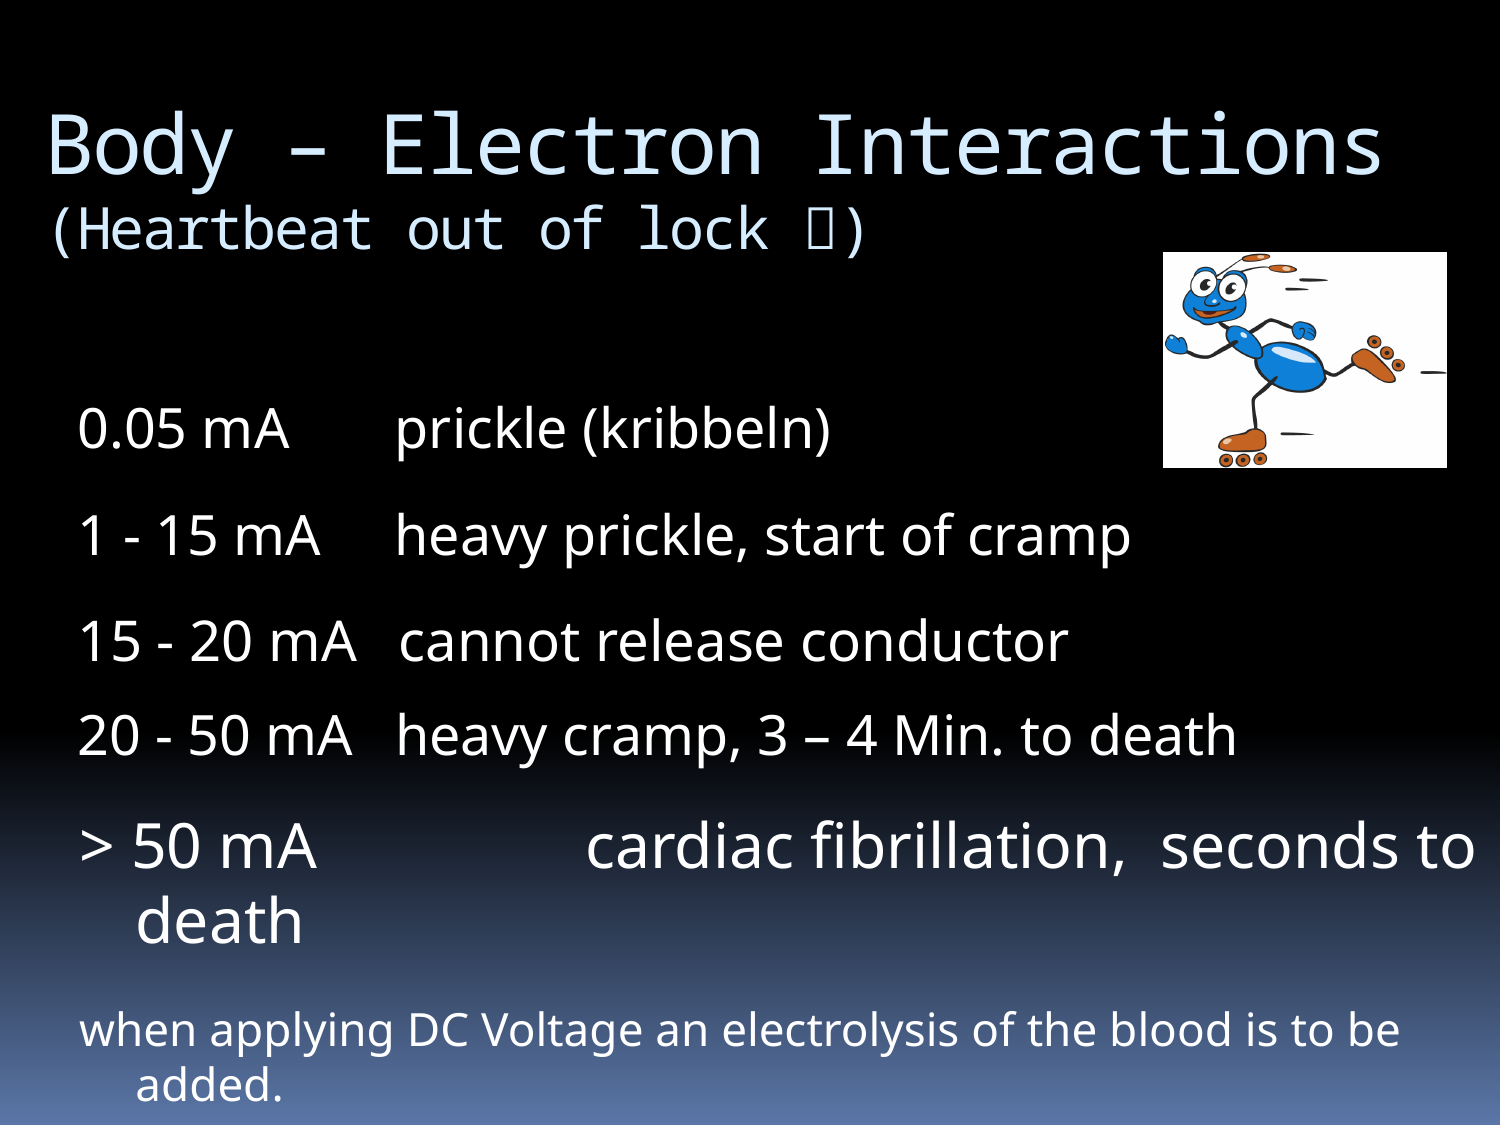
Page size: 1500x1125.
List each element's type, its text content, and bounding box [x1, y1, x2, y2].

picture [1162, 252, 1448, 469]
text_box 20 - 50 mA heavy cramp, 3 – 4 Min. to death [53, 692, 1500, 775]
text_box 0.05 mA prickle (kribbeln) [53, 385, 1046, 468]
text_box 15 - 20 mA cannot release conductor [53, 597, 1500, 681]
text_box Body – Electron Interactions (Heartbeat out of lock ) [29, 84, 1447, 212]
text_box when applying DC Voltage an electrolysis of the blood is to be added. [53, 993, 1500, 1077]
text_box > 50 mA cardiac fibrillation, seconds to death [53, 798, 1500, 882]
text_box 1 - 15 mA heavy prickle, start of cramp [53, 492, 1306, 576]
